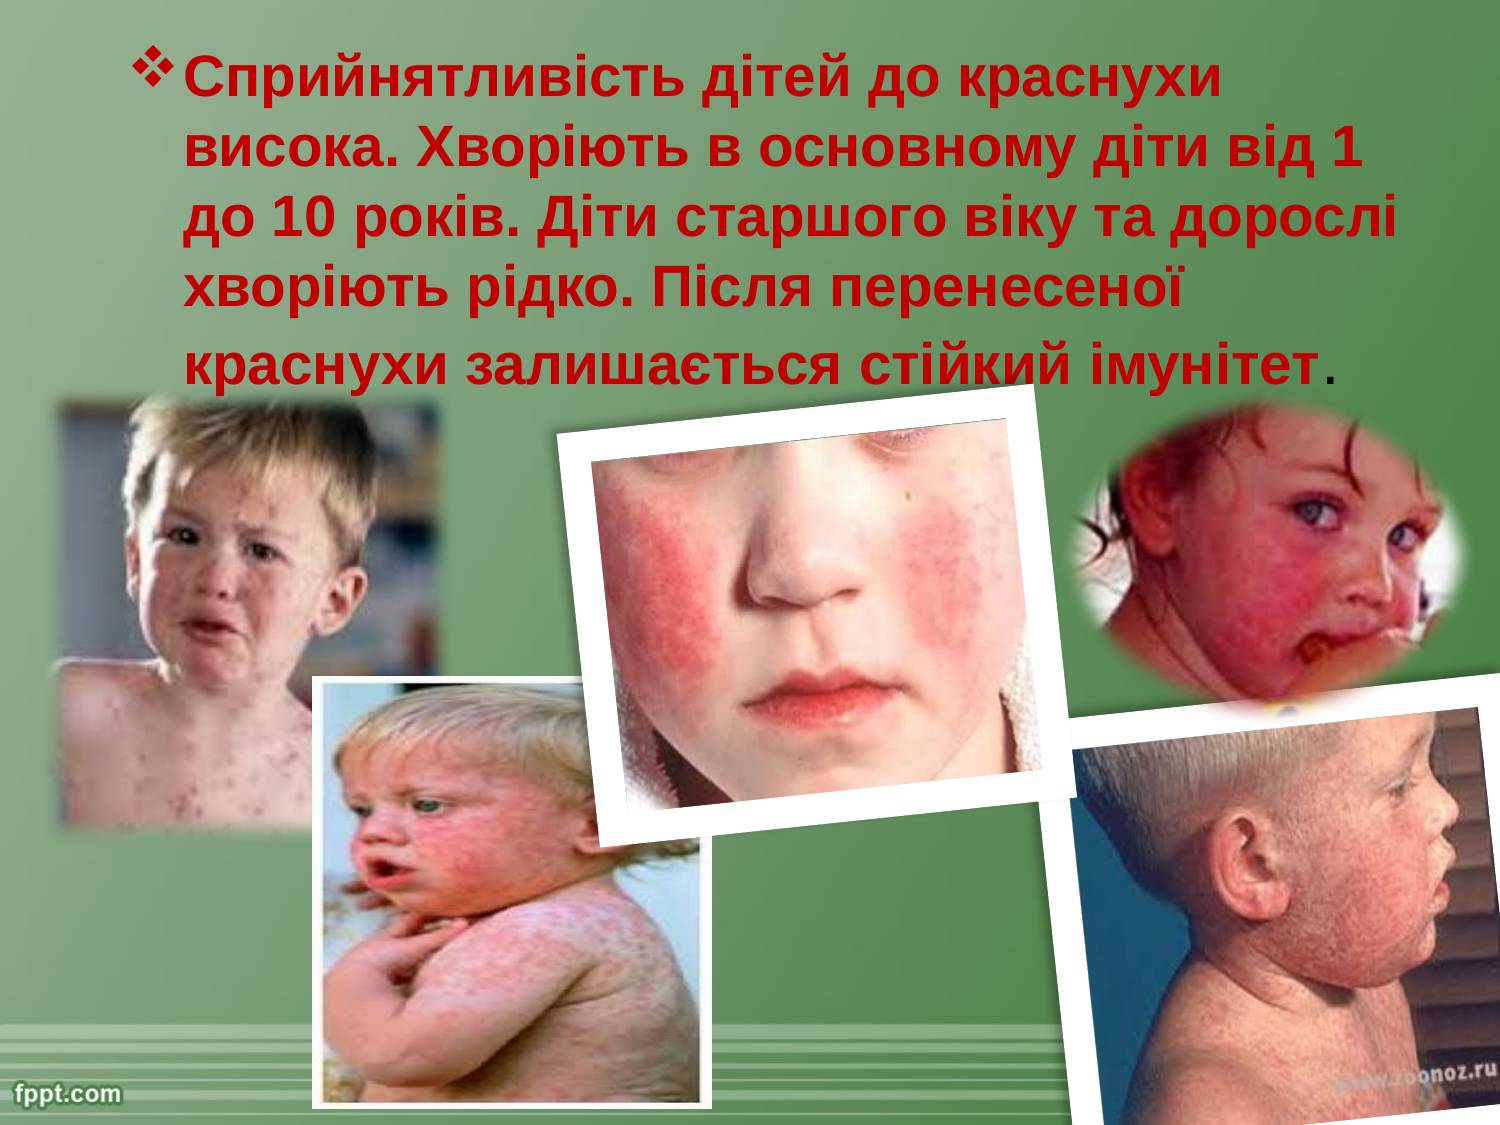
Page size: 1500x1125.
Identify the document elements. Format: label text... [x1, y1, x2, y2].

picture [0, 0, 1500, 1125]
list Сприйнятливість дітей до краснухи висока. Хворіють в основному діти від 1 до 10 років. Діти старшого віку та дорослі хворіють рідко. Після перенесеної краснухи залишається стійкий імунітет. [112, 30, 1463, 674]
